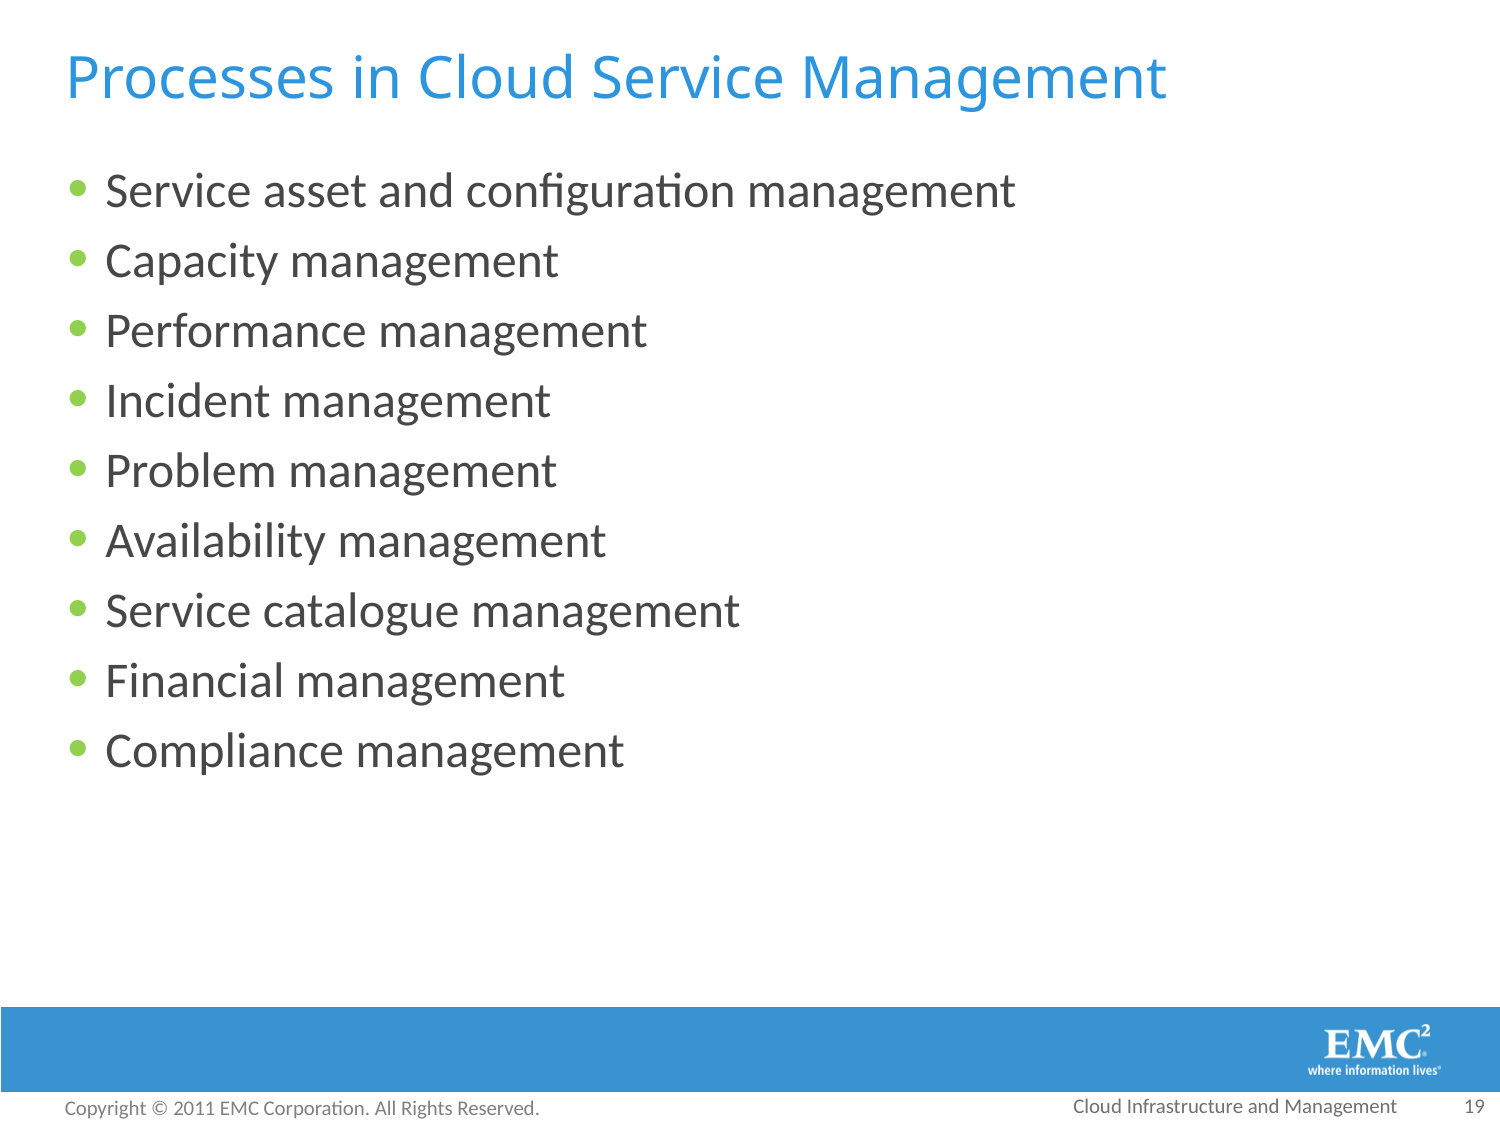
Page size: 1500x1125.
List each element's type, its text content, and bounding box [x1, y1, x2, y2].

slide_number 19 [1425, 1087, 1500, 1125]
picture [0, 1006, 1500, 1093]
list Service asset and configuration management Capacity management Performance management Incident management Problem management Availability management Service catalogue management Financial management Compliance management [52, 149, 1388, 963]
footer Cloud Infrastructure and Management [725, 1087, 1413, 1125]
title Processes in Cloud Service Management [49, 12, 1438, 138]
